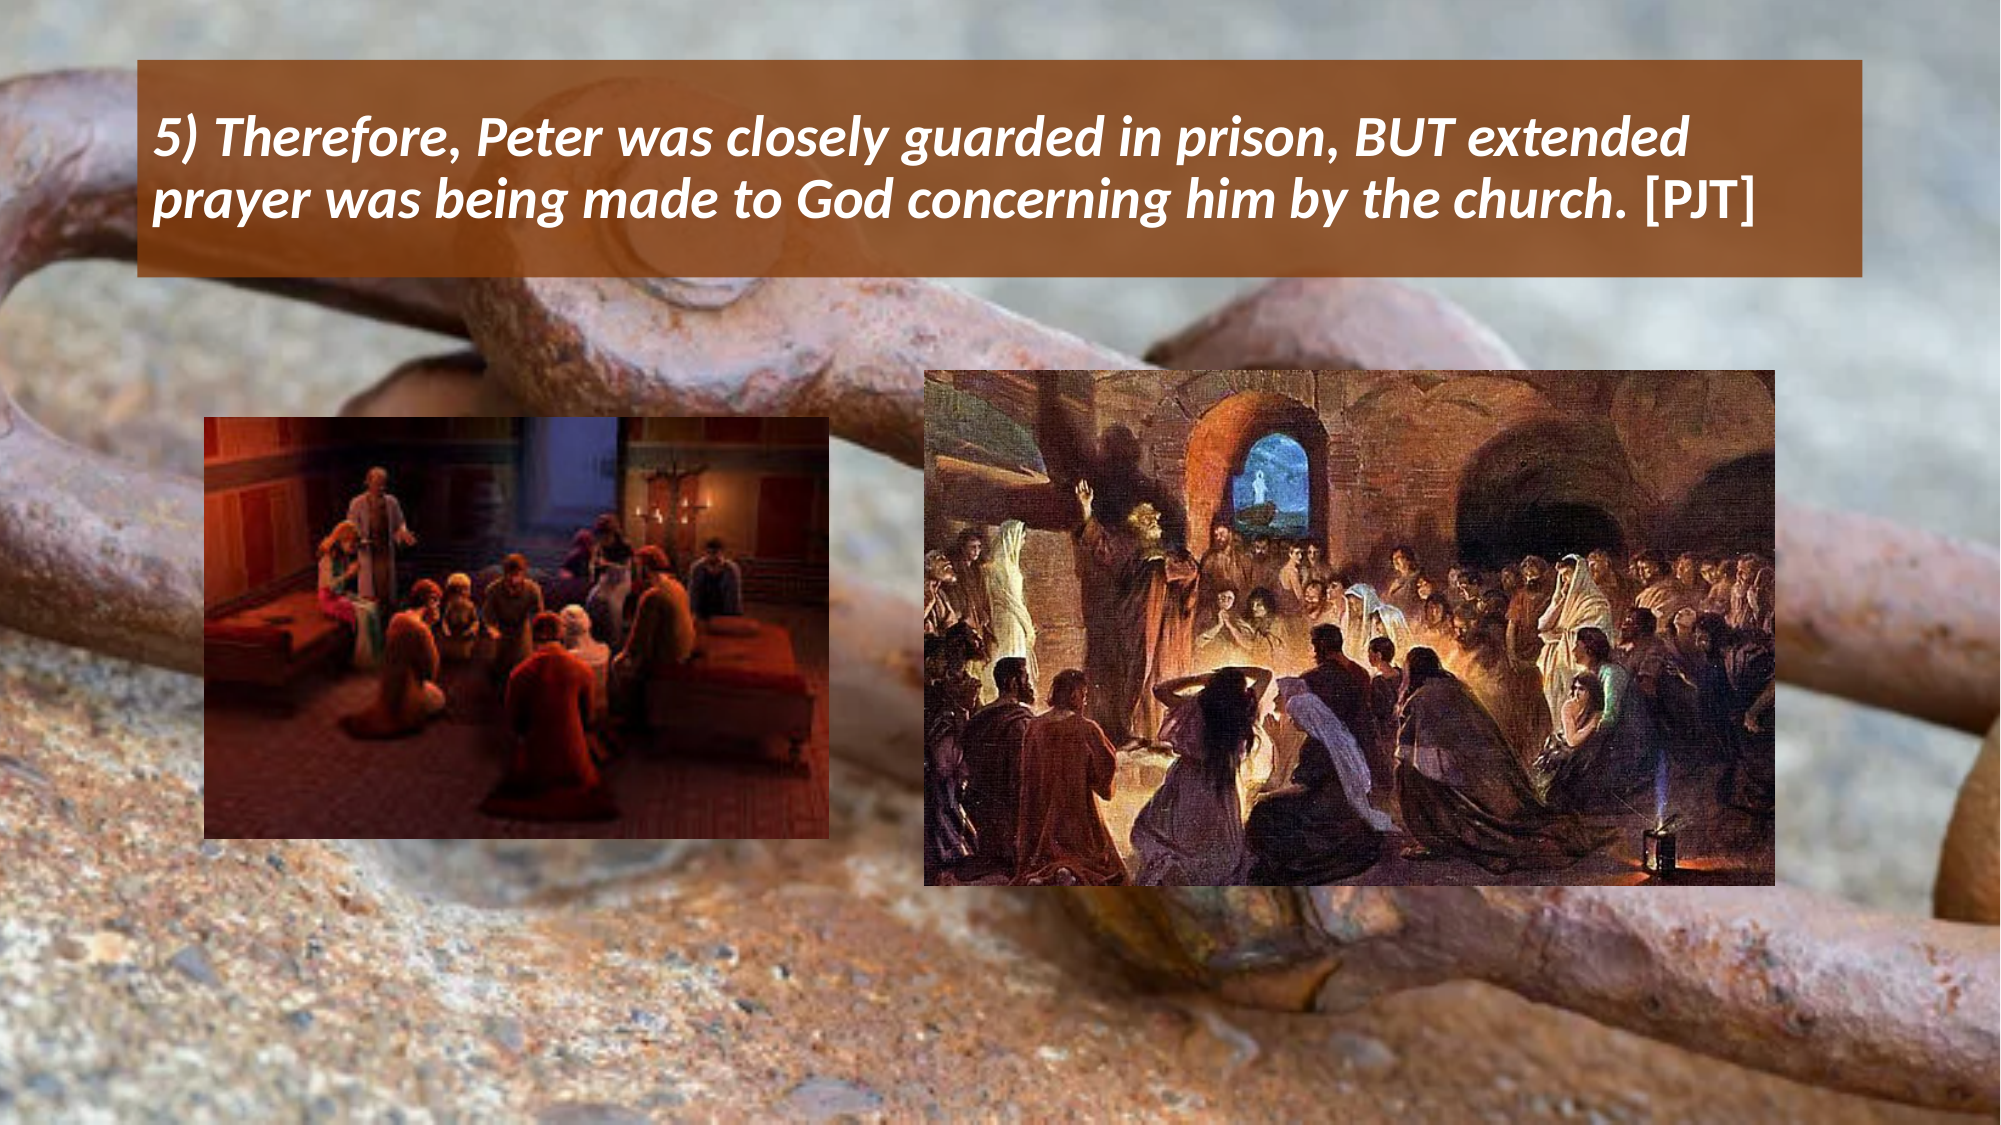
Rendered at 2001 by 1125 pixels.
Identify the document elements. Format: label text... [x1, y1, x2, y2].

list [924, 370, 1775, 886]
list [204, 417, 829, 839]
picture [0, 0, 2001, 1125]
title 5) Therefore, Peter was closely guarded in prison, BUT extended prayer was being made to God concerning him by the church. [PJT] [137, 59, 1863, 278]
